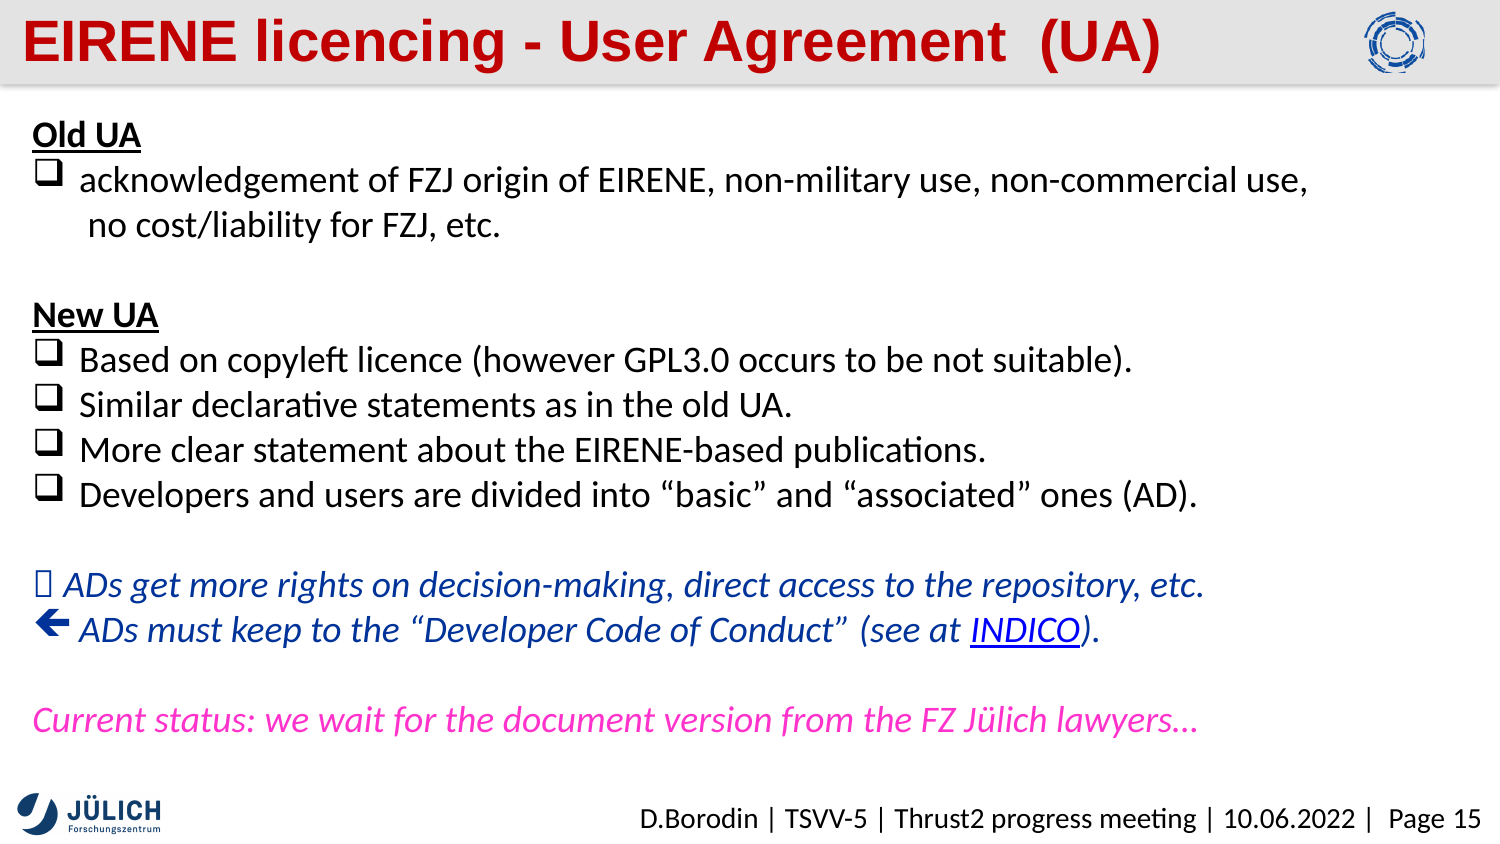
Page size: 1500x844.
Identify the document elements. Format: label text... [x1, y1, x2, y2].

text_box EIRENE licencing - User Agreement (UA) [7, 11, 1384, 68]
text_box Old UA acknowledgement of FZJ origin of EIRENE, non-military use, non-commercial use, no cost/liability for FZJ, etc. New UA Based on copyleft licence (however GPL3.0 occurs to be not suitable). Similar declarative statements as in the old UA. More clear statement about the EIRENE-based publications. Developers and users are divided into “basic” and “associated” ones (AD).  ADs get more rights on decision-making, direct access to the repository, etc. ADs must keep to the “Developer Code of Conduct” (see at INDICO). Current status: we wait for the document version from the FZ Jülich lawyers… [17, 102, 1329, 748]
picture [17, 792, 161, 836]
